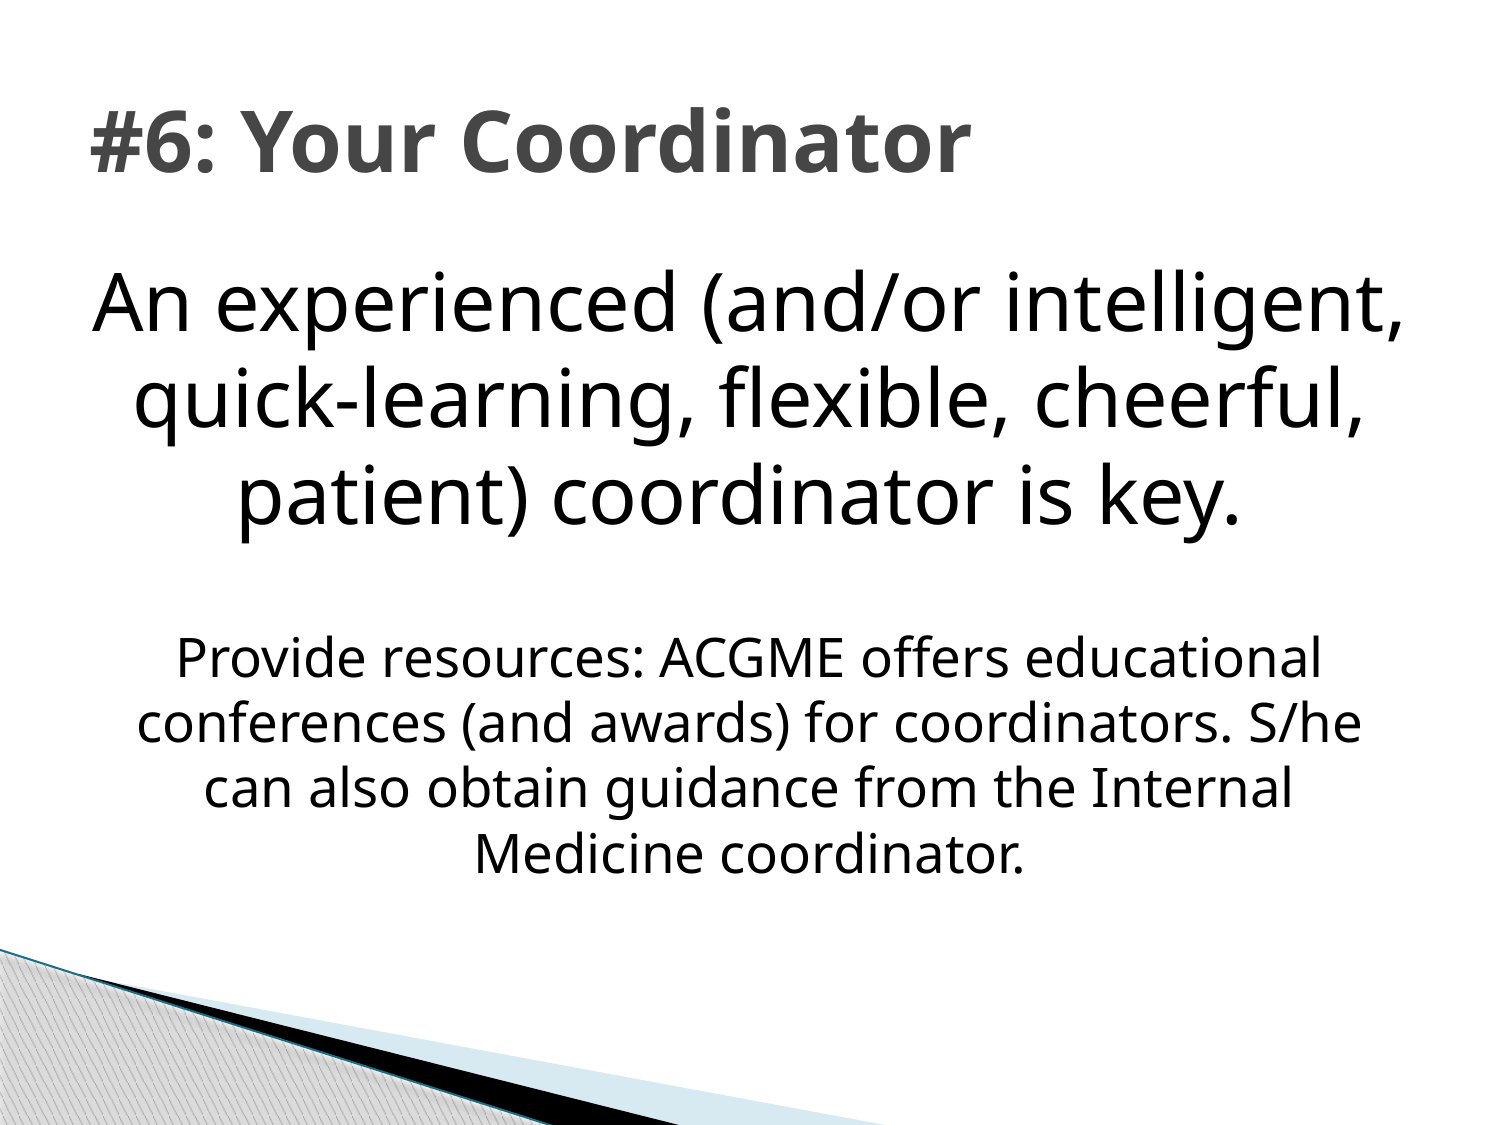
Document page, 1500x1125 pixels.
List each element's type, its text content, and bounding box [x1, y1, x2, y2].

title #6: Your Coordinator [75, 45, 1425, 233]
list An experienced (and/or intelligent, quick-learning, flexible, cheerful, patient) coordinator is key. Provide resources: ACGME offers educational conferences (and awards) for coordinators. S/he can also obtain guidance from the Internal Medicine coordinator. [75, 243, 1425, 986]
